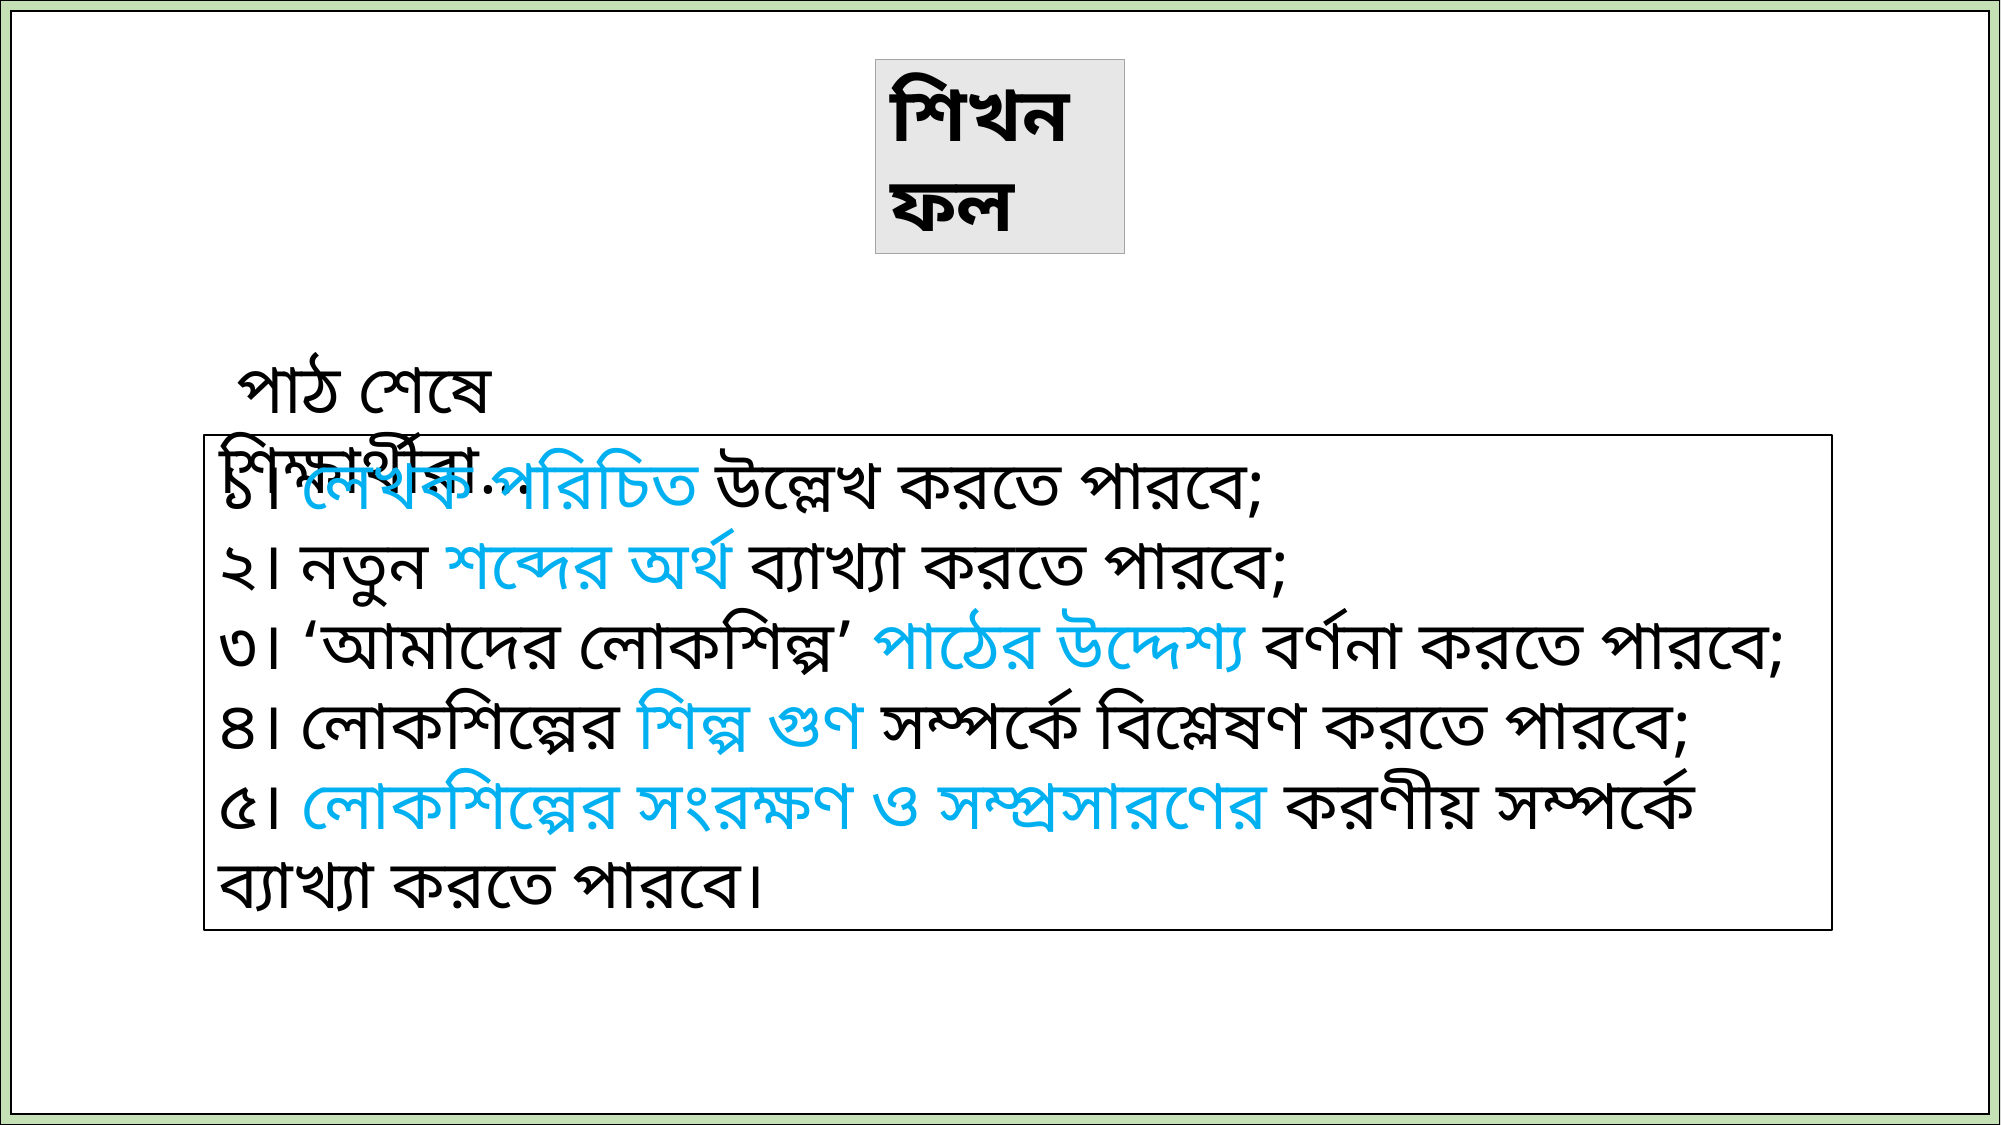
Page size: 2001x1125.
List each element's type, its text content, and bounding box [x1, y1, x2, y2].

text_box শিখনফল [875, 59, 1125, 254]
text_box পাঠ শেষে শিক্ষার্থীরা... [204, 339, 719, 435]
text_box ১। লেখক পরিচিত উল্লেখ করতে পারবে; ২। নতুন শব্দের অর্থ ব্যাখ্যা করতে পারবে; ৩। ‘আমাদের লোকশিল্প’ পাঠের উদ্দেশ্য বর্ণনা করতে পারবে; ৪। লোকশিল্পের শিল্প গুণ সম্পর্কে বিশ্লেষণ করতে পারবে; ৫। লোকশিল্পের সংরক্ষণ ও সম্প্রসারণের করণীয় সম্পর্কে ব্যাখ্যা করতে পারবে। [204, 435, 1832, 930]
